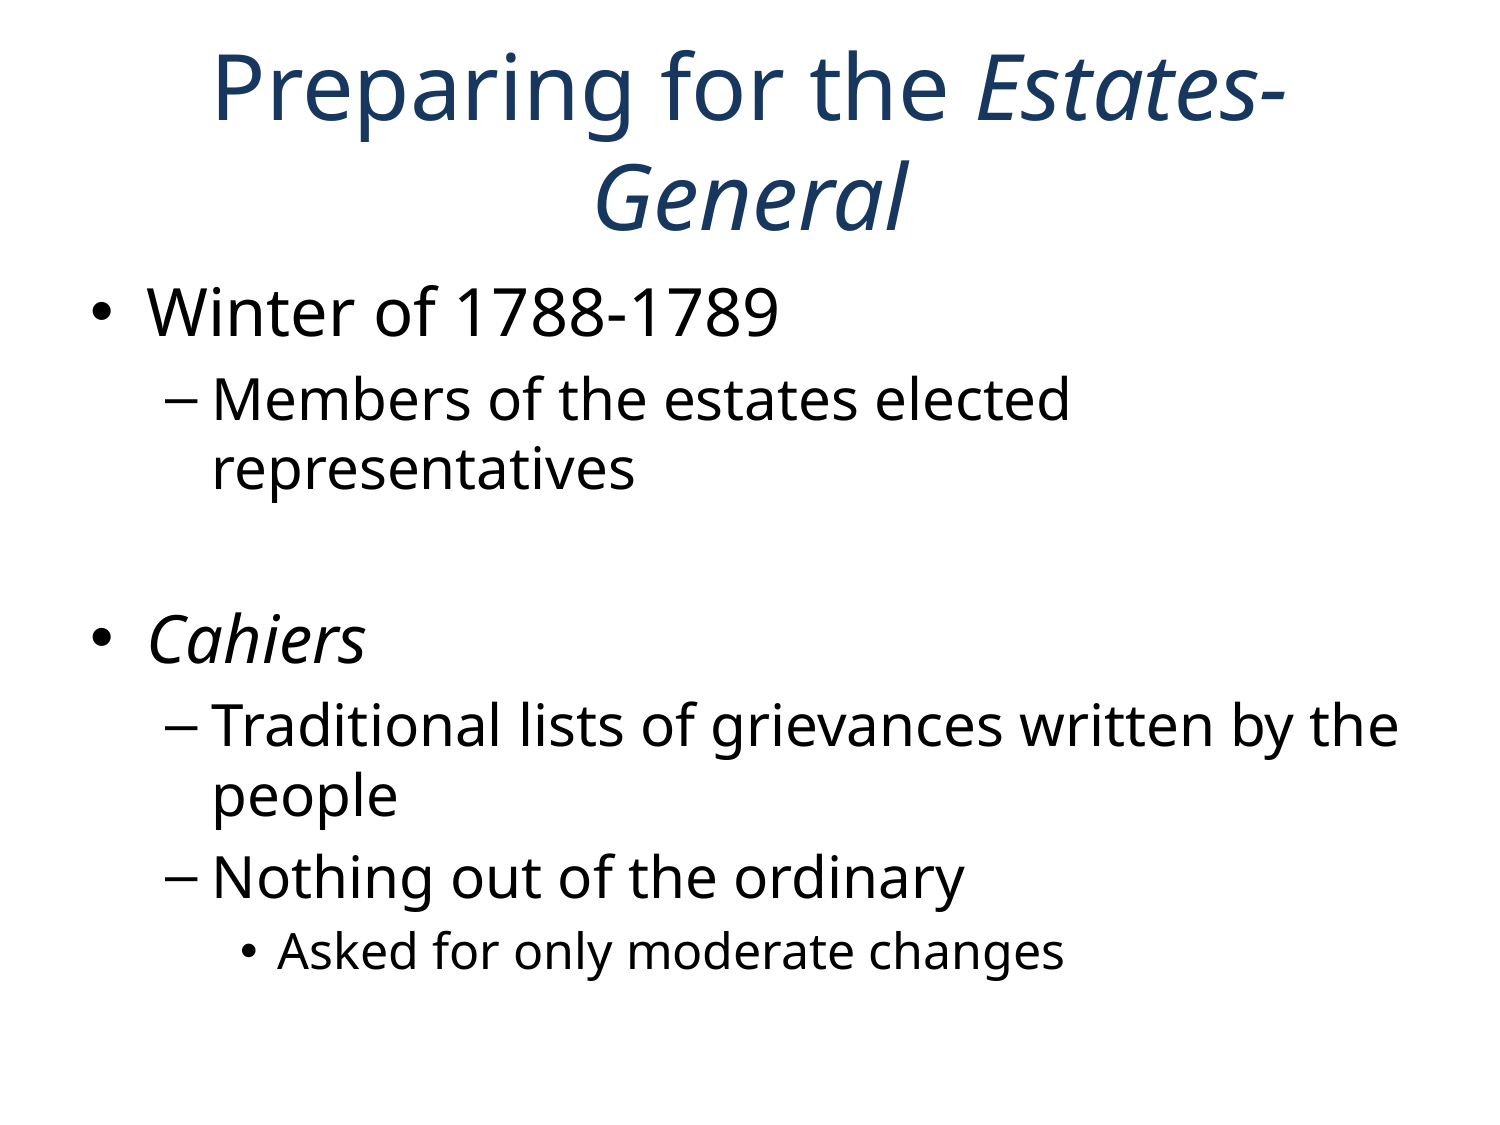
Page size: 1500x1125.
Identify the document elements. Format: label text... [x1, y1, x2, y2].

list Winter of 1788-1789 Members of the estates elected representatives Cahiers Traditional lists of grievances written by the people Nothing out of the ordinary Asked for only moderate changes [75, 262, 1425, 1005]
title Preparing for the Estates-General [75, 45, 1425, 233]
